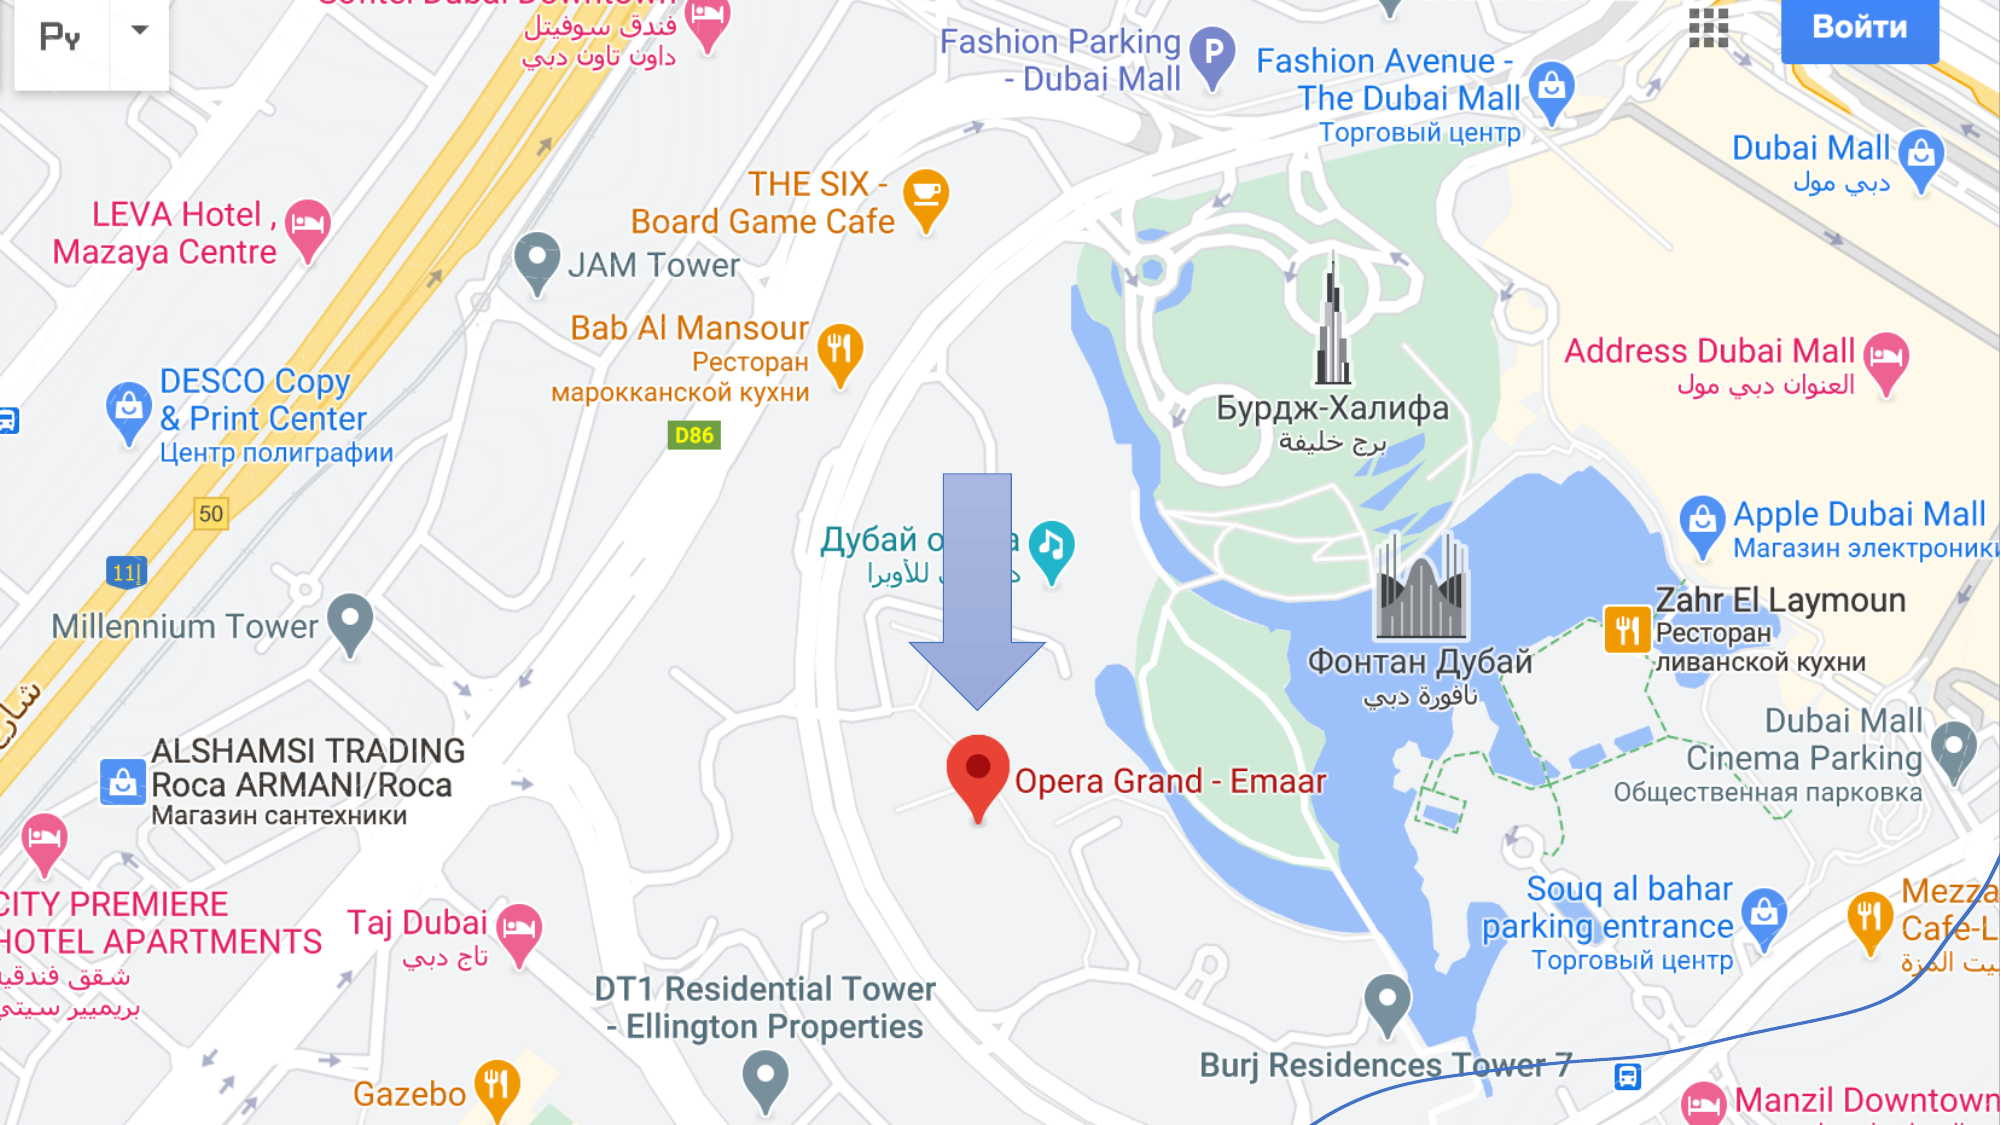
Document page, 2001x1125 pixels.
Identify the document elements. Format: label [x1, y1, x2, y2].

picture [0, 0, 2000, 1125]
text_box [0, 23, 817, 821]
text_box [1309, 537, 2000, 1125]
